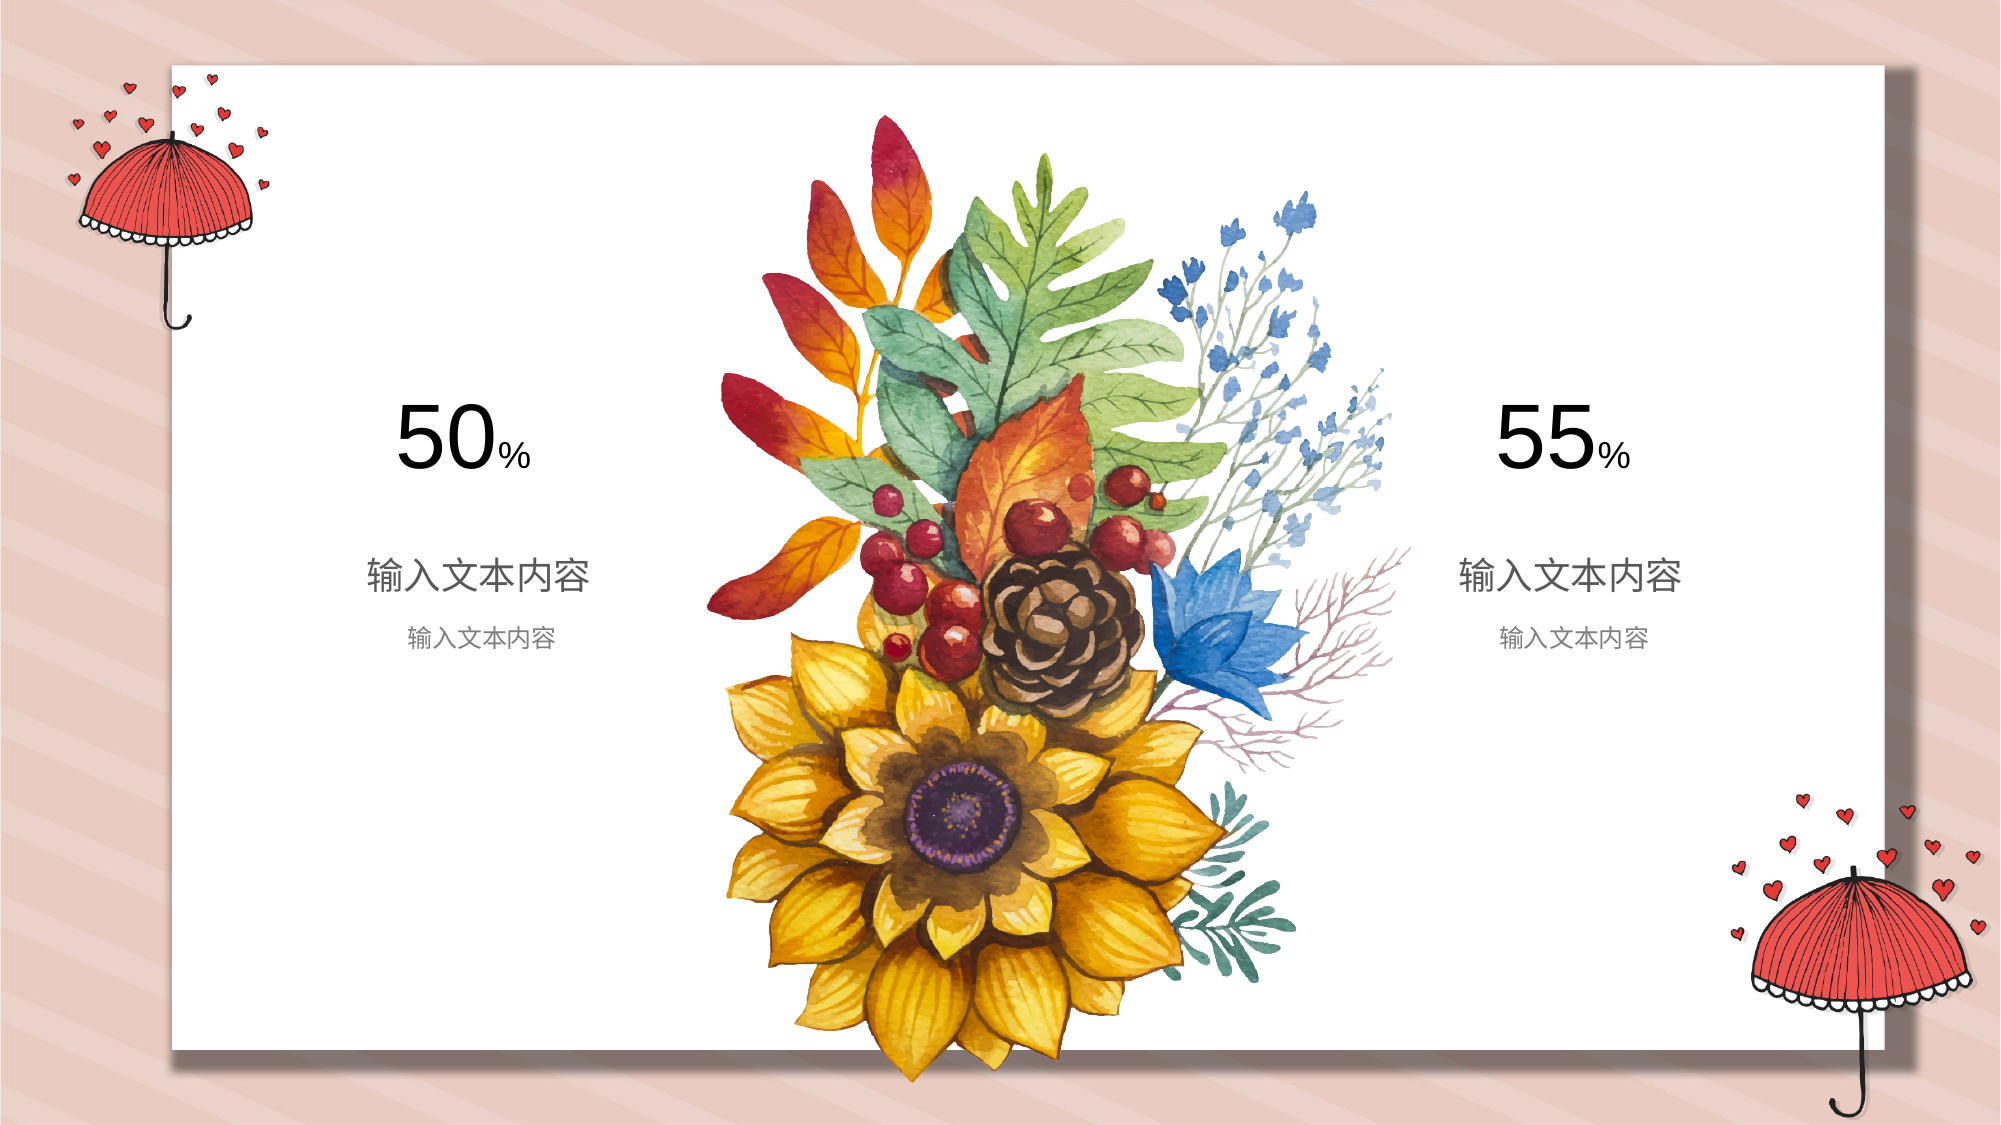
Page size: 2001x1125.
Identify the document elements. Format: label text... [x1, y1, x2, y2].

text_box 50% [381, 369, 525, 495]
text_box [1553, 544, 1839, 706]
text_box [171, 64, 1886, 1051]
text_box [211, 544, 525, 706]
text_box 55% [1553, 369, 1668, 495]
picture [0, 0, 2001, 1125]
